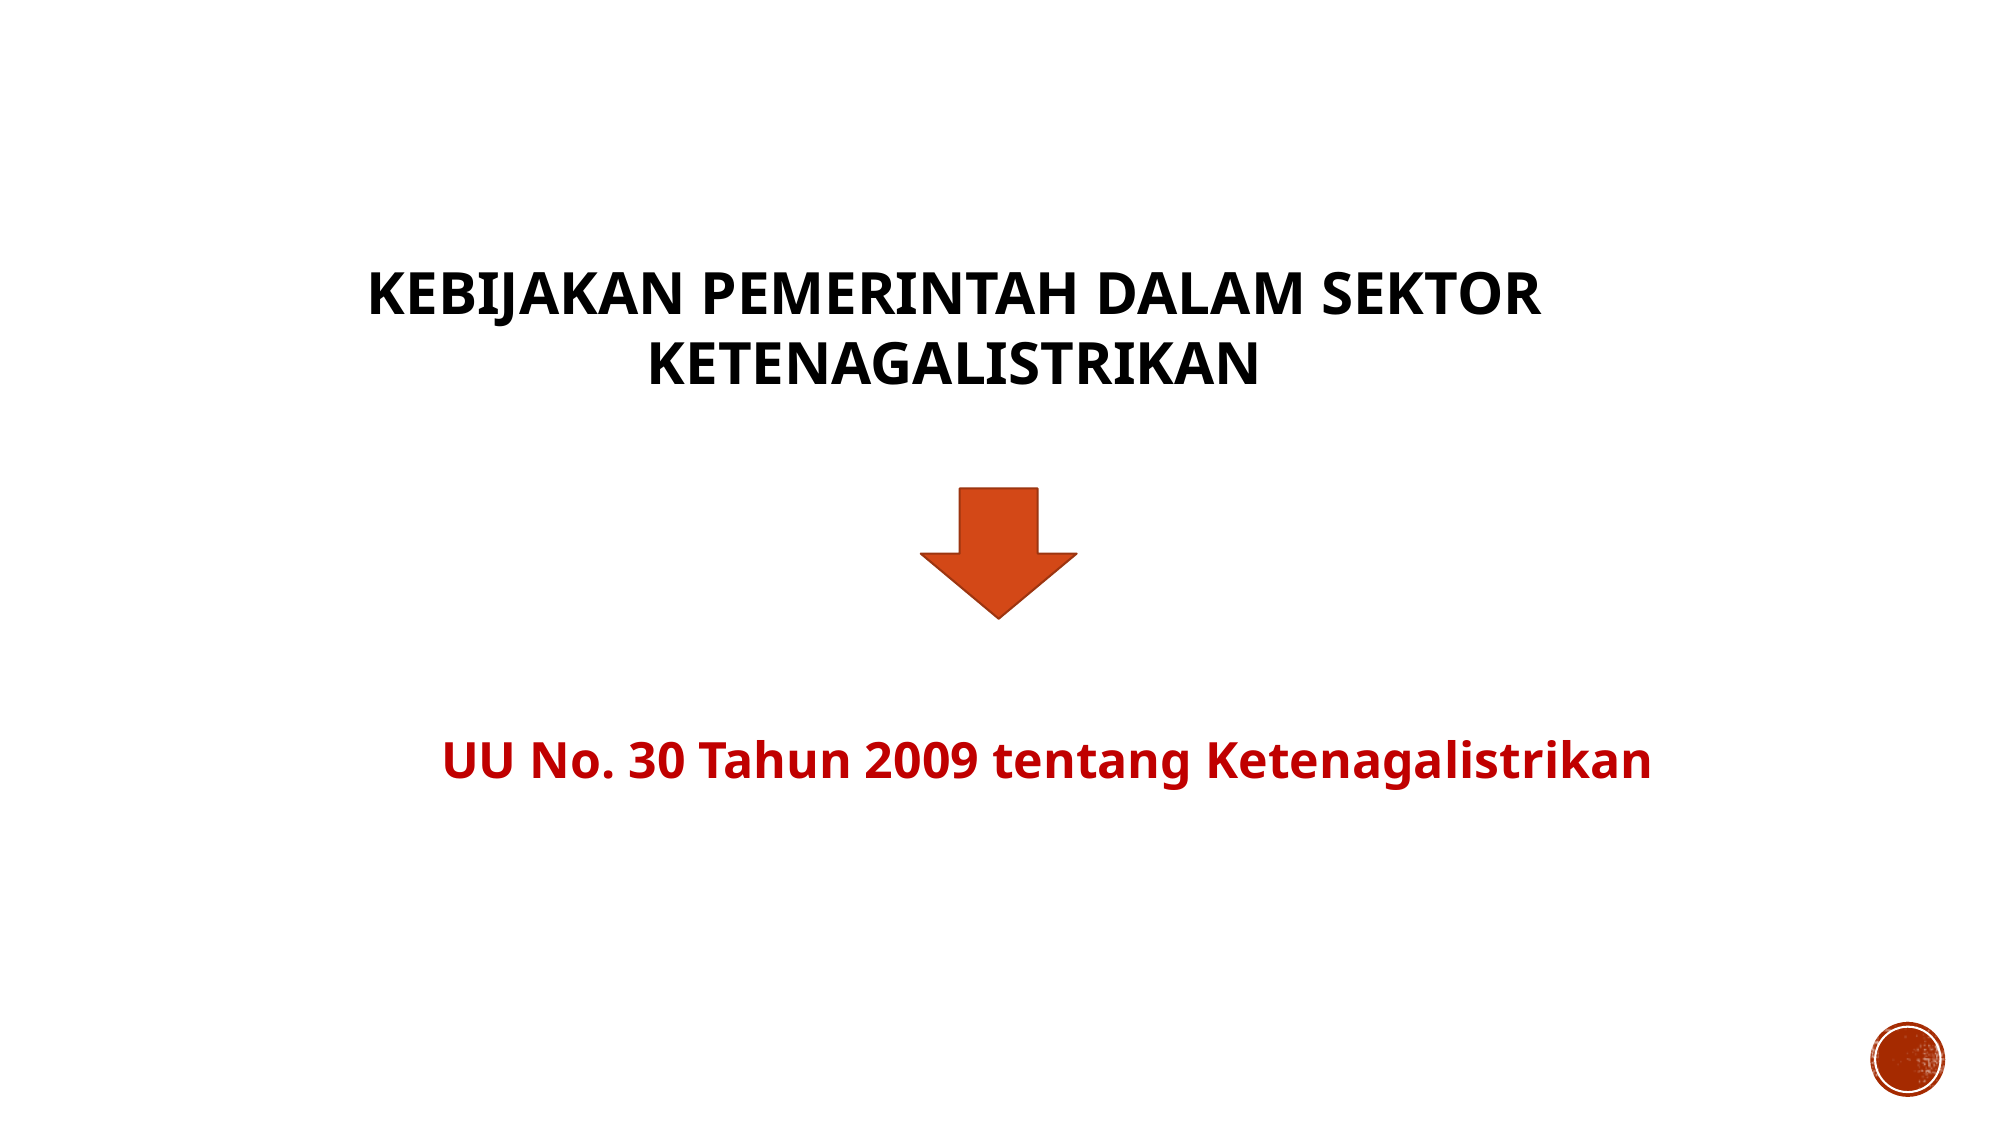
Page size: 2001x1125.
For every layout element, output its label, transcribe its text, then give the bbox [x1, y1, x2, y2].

text_box [919, 487, 1078, 620]
text_box UU No. 30 Tahun 2009 tentang Ketenagalistrikan [426, 721, 1669, 797]
text_box KEBIJAKAN PEMERINTAH DALAM SEKTOR KETENAGALISTRIKAN [271, 248, 1639, 404]
